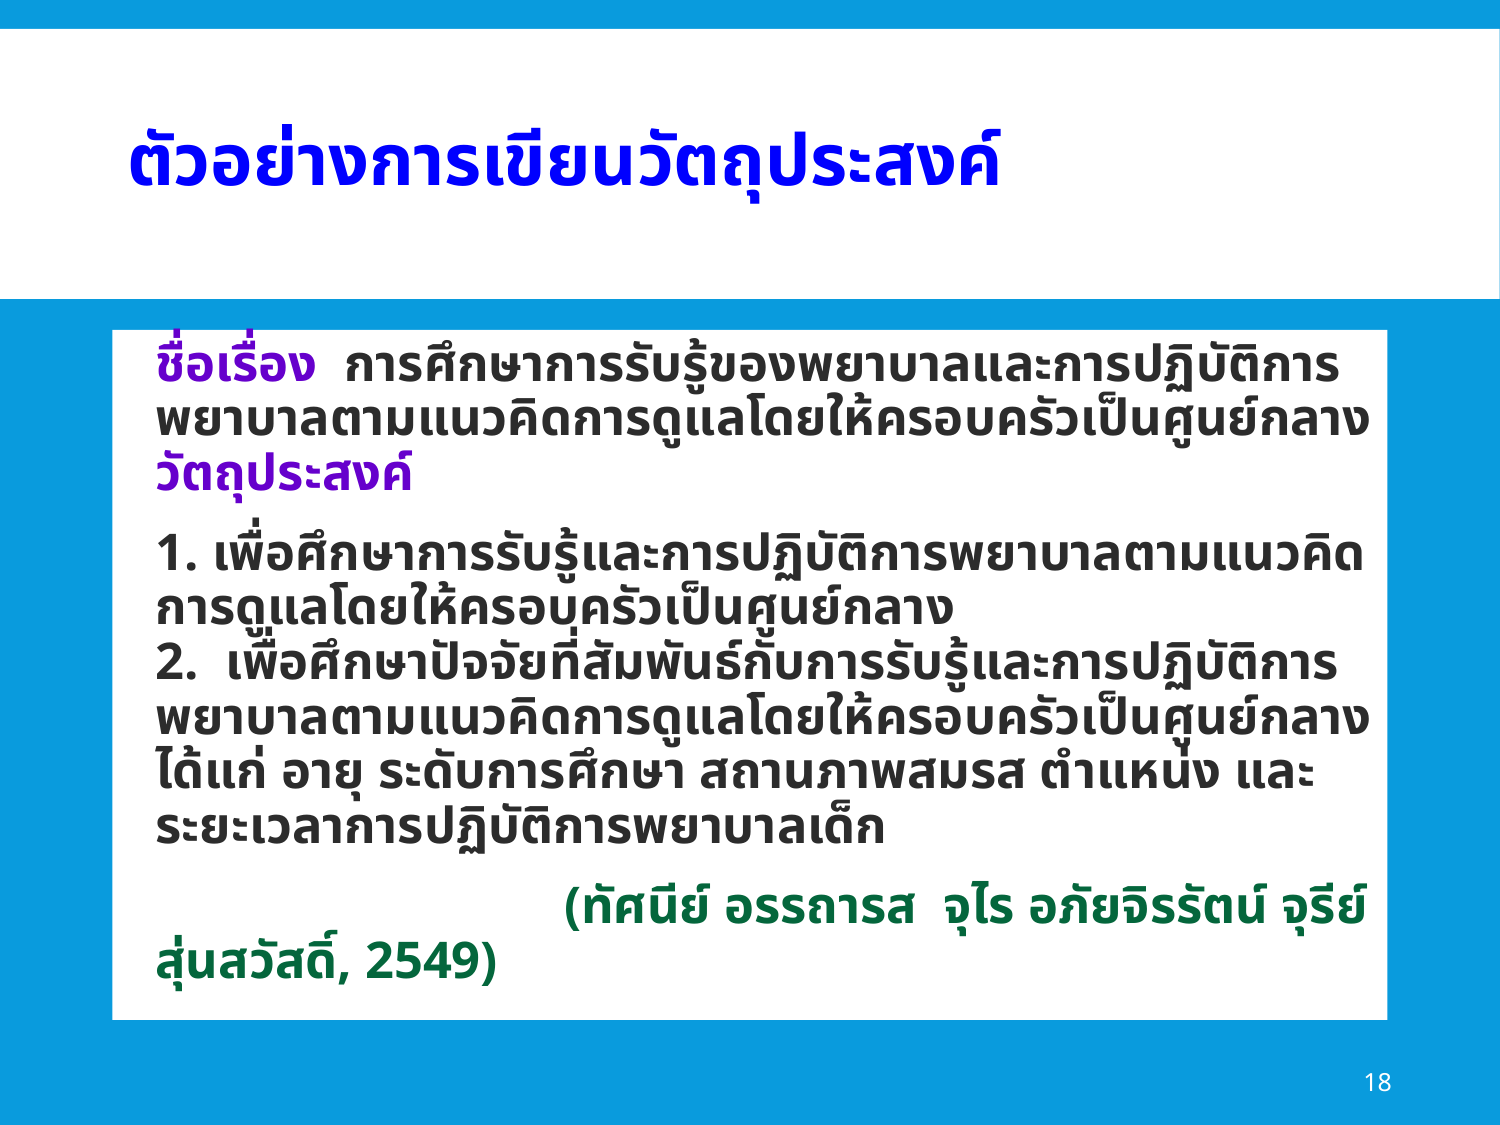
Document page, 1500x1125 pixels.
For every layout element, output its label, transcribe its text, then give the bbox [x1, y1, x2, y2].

title ตัวอย่างการเขียนวัตถุประสงค์ [112, 46, 1388, 295]
list ชื่อเรื่อง การศึกษาการรับรู้ของพยาบาลและการปฏิบัติการพยาบาลตามแนวคิดการดูแลโดยให้ครอบครัวเป็นศูนย์กลาง วัตถุประสงค์ 1. เพื่อศึกษาการรับรู้และการปฏิบัติการพยาบาลตามแนวคิดการดูแลโดยให้ครอบครัวเป็นศูนย์กลาง 2. เพื่อศึกษาปัจจัยที่สัมพันธ์กับการรับรู้และการปฏิบัติการพยาบาลตามแนวคิดการดูแลโดยให้ครอบครัวเป็นศูนย์กลาง ได้แก่ อายุ ระดับการศึกษา สถานภาพสมรส ตำแหน่ง และระยะเวลาการปฏิบัติการพยาบาลเด็ก (ทัศนีย์ อรรถารส จุไร อภัยจิรรัตน์ จุรีย์ สุ่นสวัสดิ์, 2549) [112, 329, 1388, 1020]
slide_number 18 [1355, 1053, 1473, 1114]
